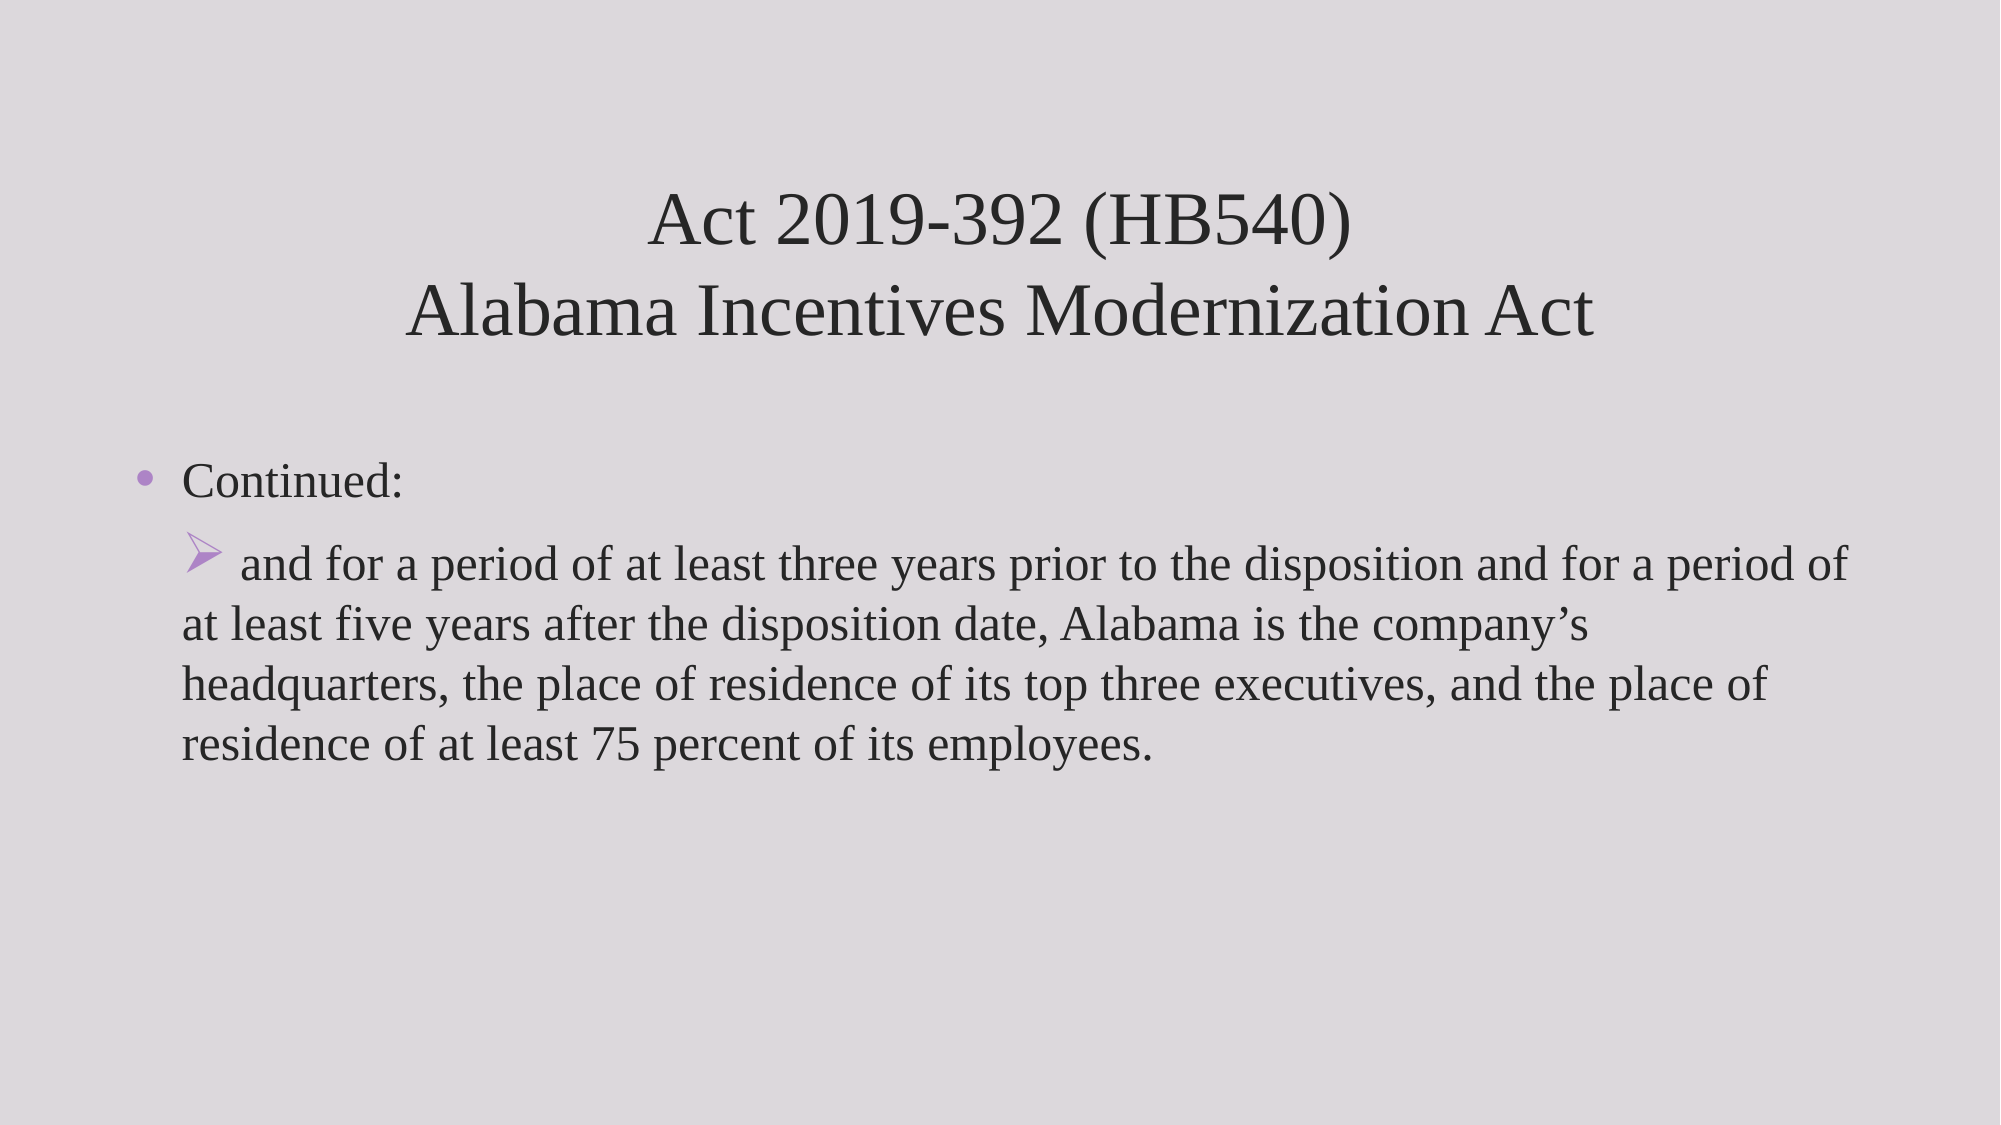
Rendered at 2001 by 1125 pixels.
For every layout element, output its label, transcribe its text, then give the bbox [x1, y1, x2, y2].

title Act 2019-392 (HB540) Alabama Incentives Modernization Act [212, 161, 1788, 440]
list Continued: and for a period of at least three years prior to the disposition and for a period of at least five years after the disposition date, Alabama is the company’s headquarters, the place of residence of its top three executives, and the place of residence of at least 75 percent of its employees. [120, 440, 1885, 964]
